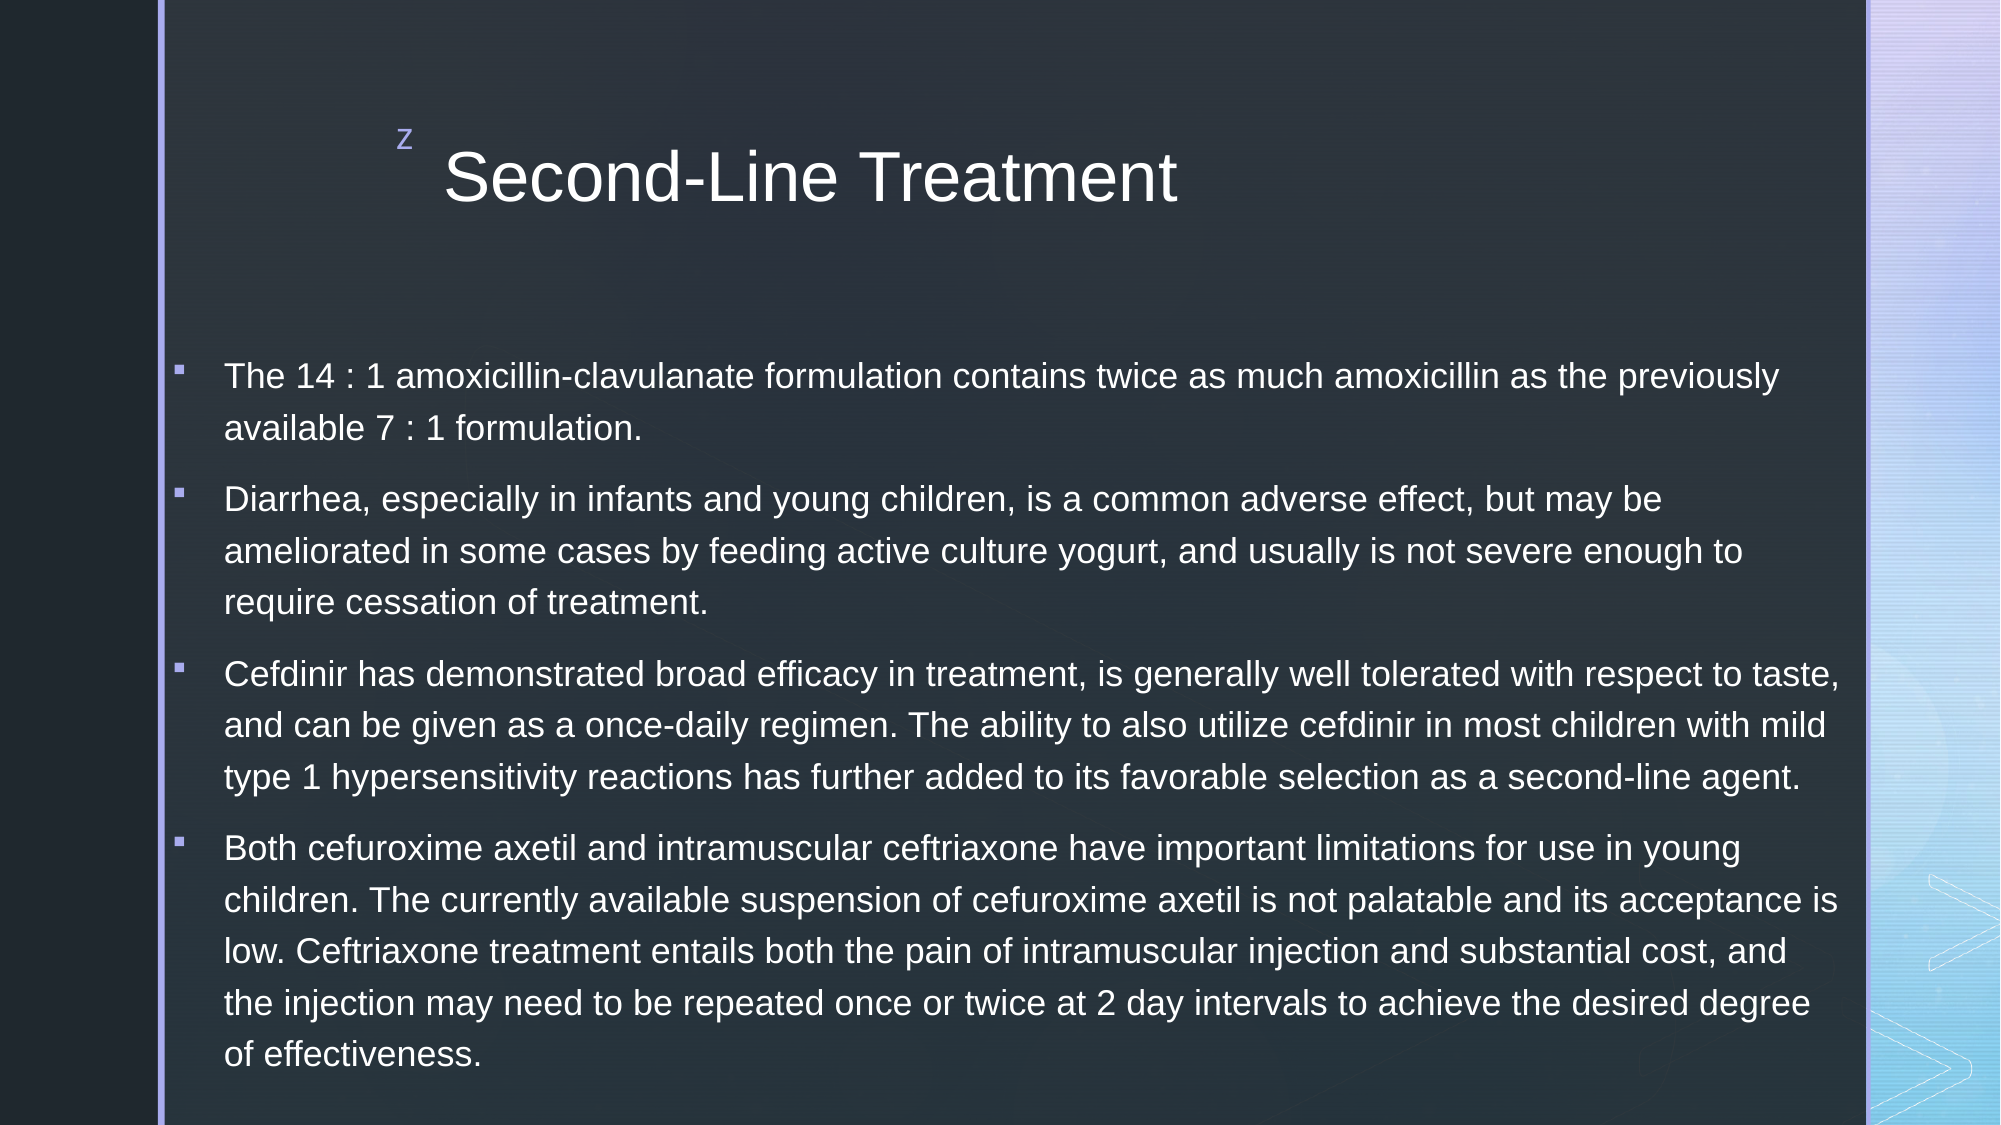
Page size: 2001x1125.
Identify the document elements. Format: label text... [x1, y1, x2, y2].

list The 14 : 1 amoxicillin-clavulanate formulation contains twice as much amoxicillin as the previously available 7 : 1 formulation. Diarrhea, especially in infants and young children, is a common adverse effect, but may be ameliorated in some cases by feeding active culture yogurt, and usually is not severe enough to require cessation of treatment. Cefdinir has demonstrated broad efficacy in treatment, is generally well tolerated with respect to taste, and can be given as a once-daily regimen. The ability to also utilize cefdinir in most children with mild type 1 hypersensitivity reactions has further added to its favorable selection as a second-line agent. Both cefuroxime axetil and intramuscular ceftriaxone have important limitations for use in young children. The currently available suspension of cefuroxime axetil is not palatable and its acceptance is low. Ceftriaxone treatment entails both the pain of intramuscular injection and substantial cost, and the injection may need to be repeated once or twice at 2 day intervals to achieve the desired degree of effectiveness. [156, 336, 1865, 1125]
title Second-Line Treatment [428, 132, 1734, 310]
picture [1871, 0, 2001, 1125]
